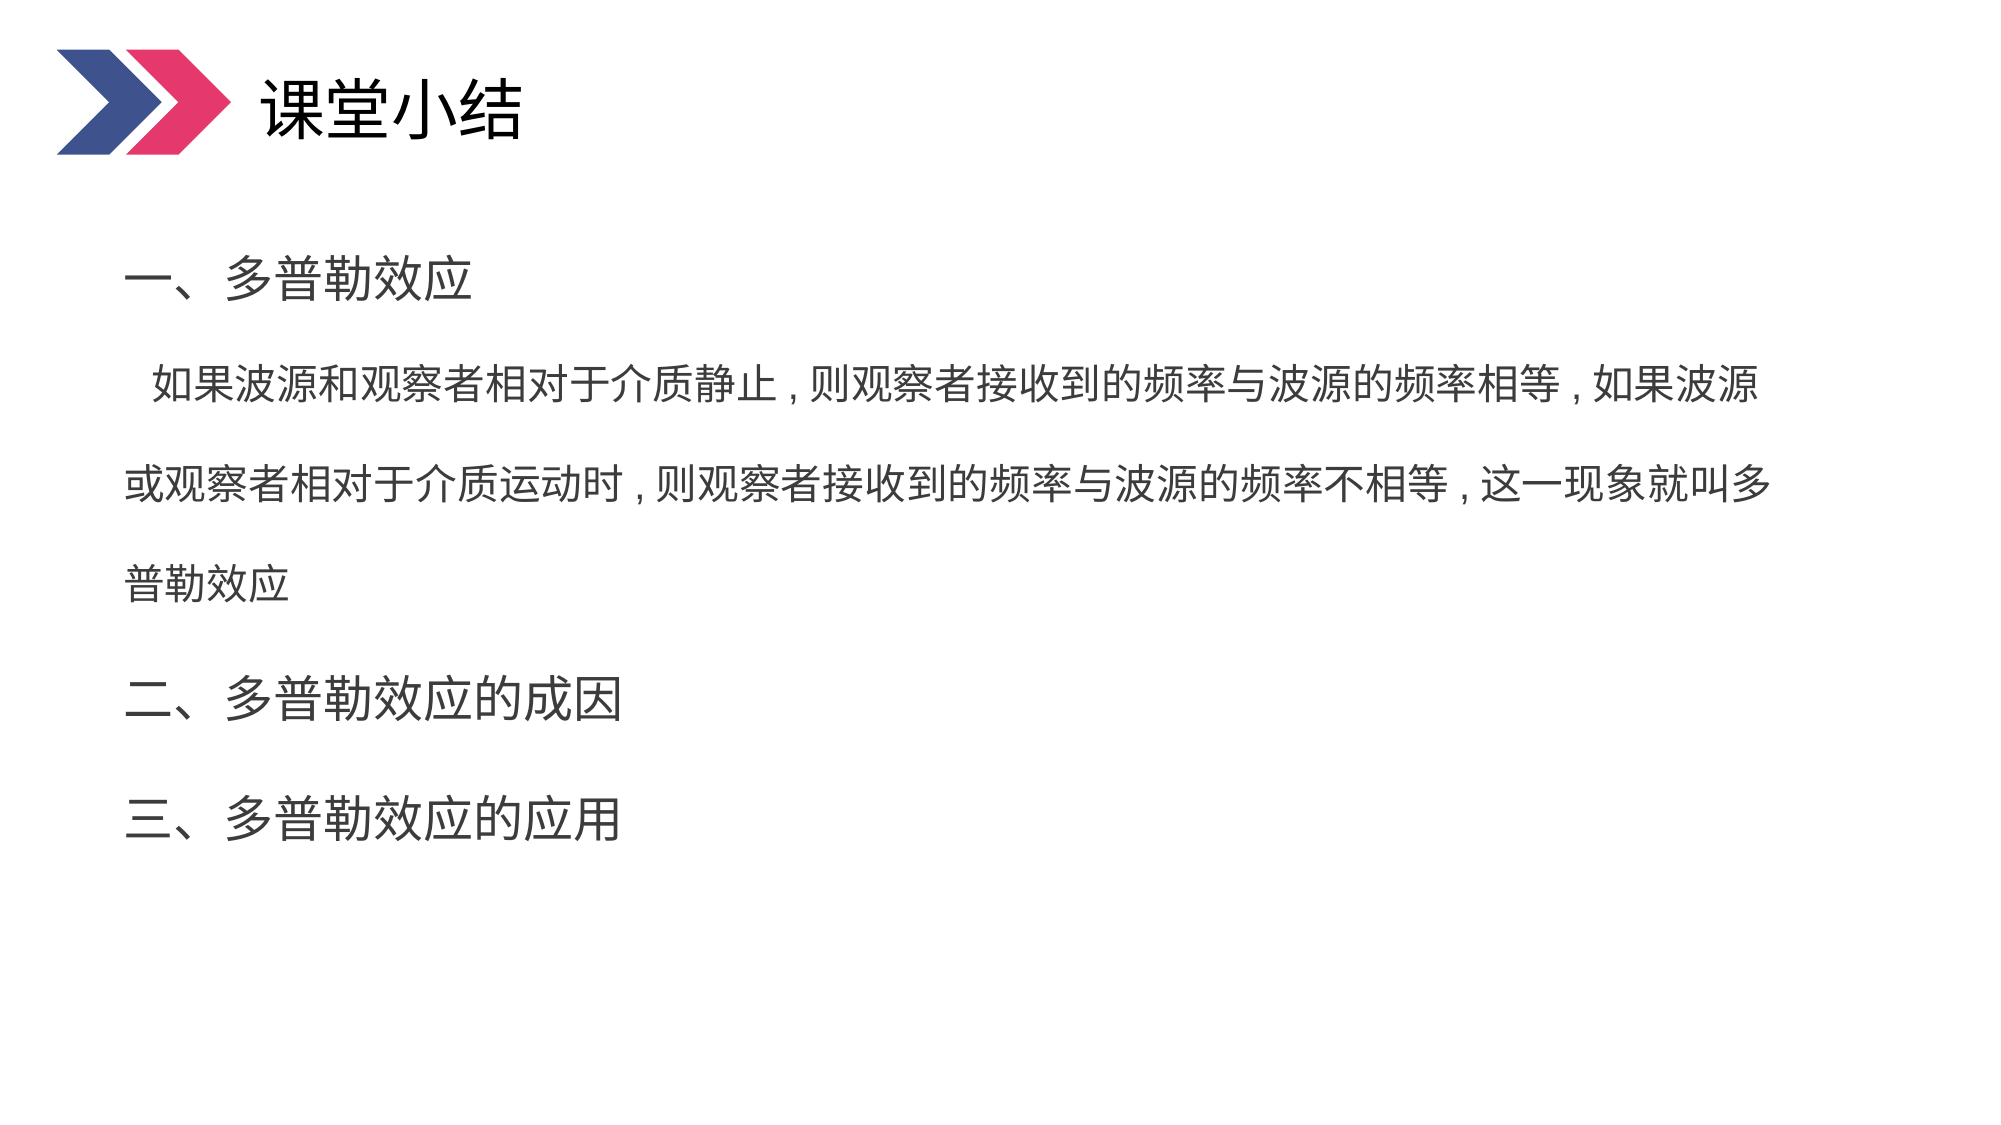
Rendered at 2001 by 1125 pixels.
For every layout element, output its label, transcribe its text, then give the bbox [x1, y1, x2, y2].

text_box 课堂小结 [243, 60, 541, 156]
text_box 一、多普勒效应 如果波源和观察者相对于介质静止,则观察者接收到的频率与波源的频率相等,如果波源或观察者相对于介质运动时,则观察者接收到的频率与波源的频率不相等,这一现象就叫多普勒效应 二、多普勒效应的成因 三、多普勒效应的应用 [108, 180, 1806, 995]
